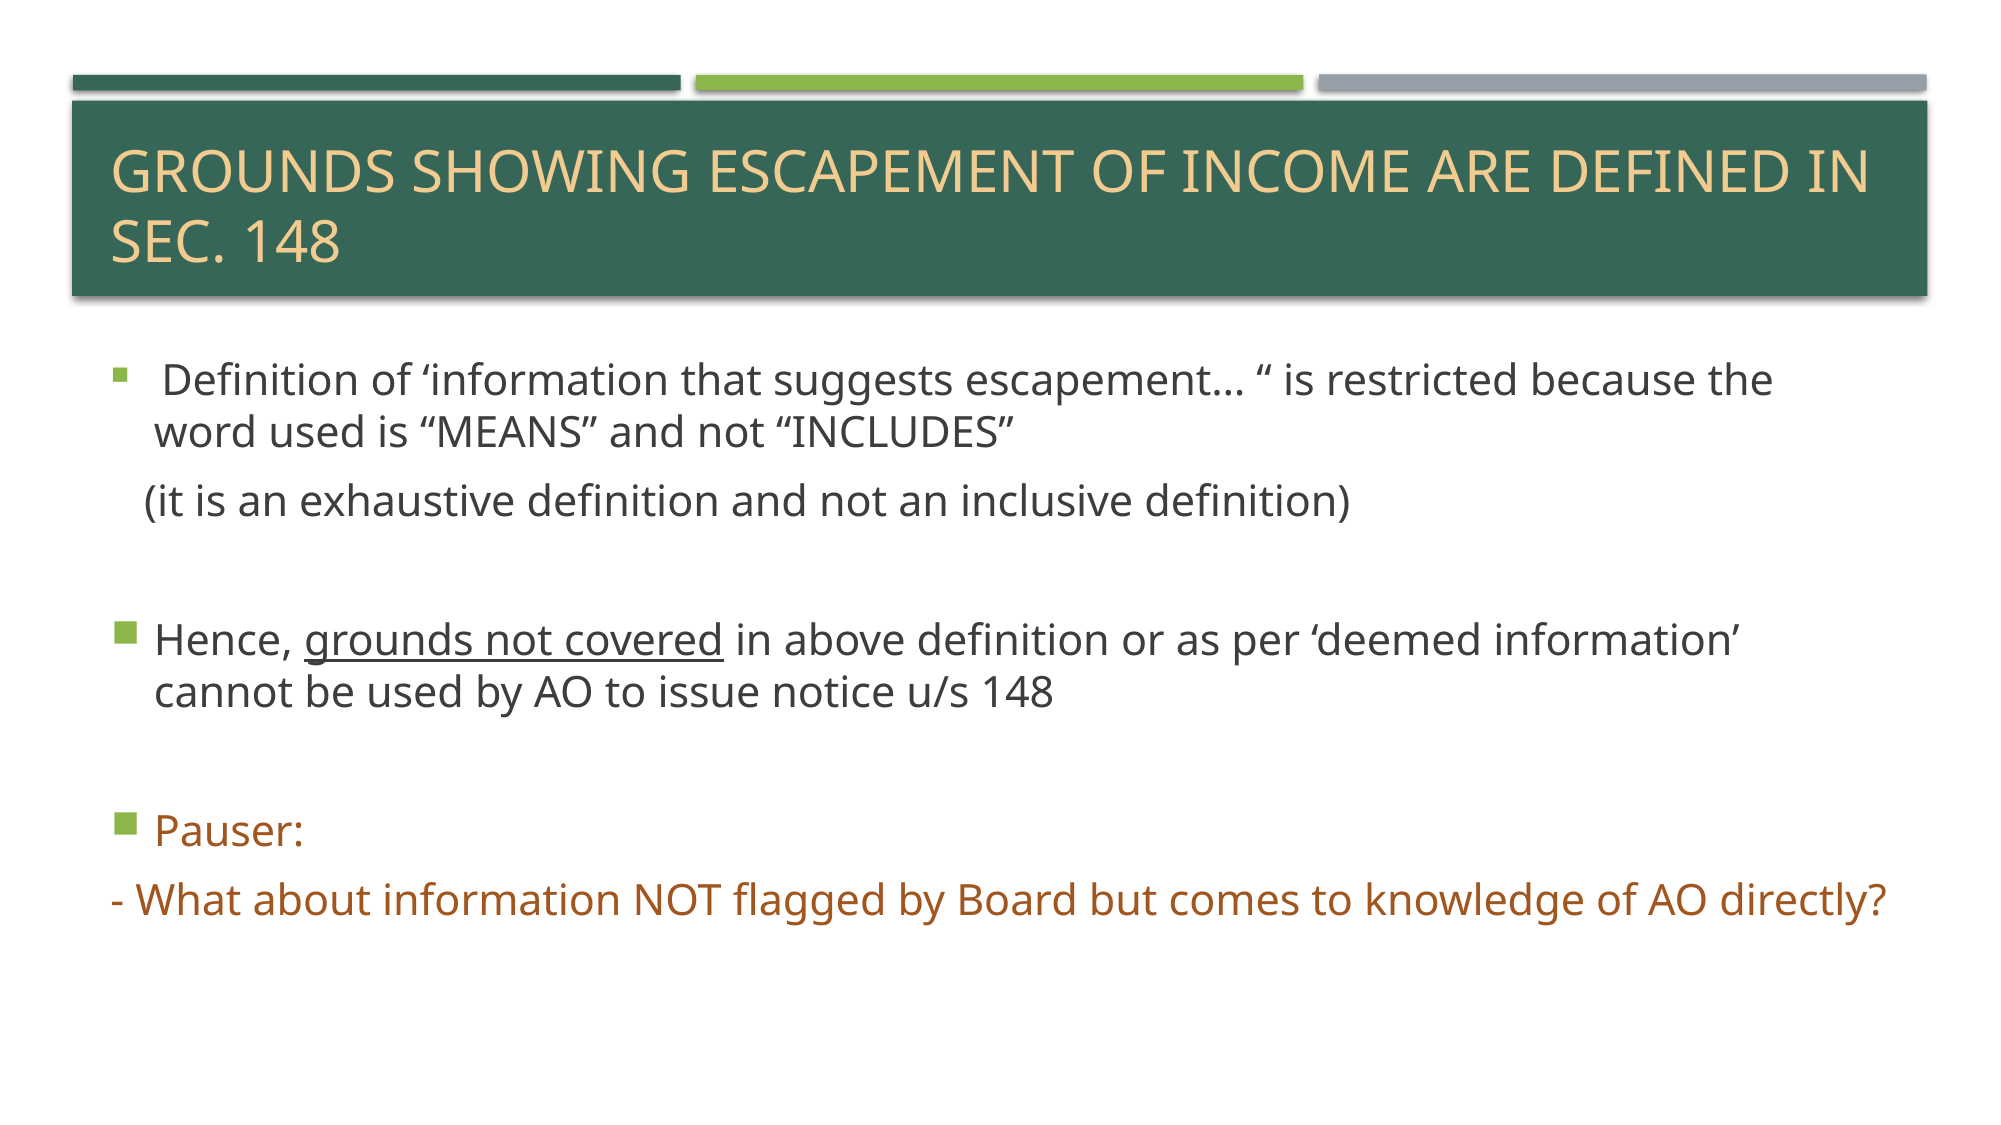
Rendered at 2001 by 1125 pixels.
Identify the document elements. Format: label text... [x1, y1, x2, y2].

list Definition of ‘information that suggests escapement… “ is restricted because the word used is “MEANS” and not “INCLUDES” (it is an exhaustive definition and not an inclusive definition) Hence, grounds not covered in above definition or as per ‘deemed information’ cannot be used by AO to issue notice u/s 148 Pauser: - What about information NOT flagged by Board but comes to knowledge of AO directly? [95, 316, 1905, 962]
title Grounds showing escapement of income are defined in sec. 148 [95, 115, 1905, 282]
